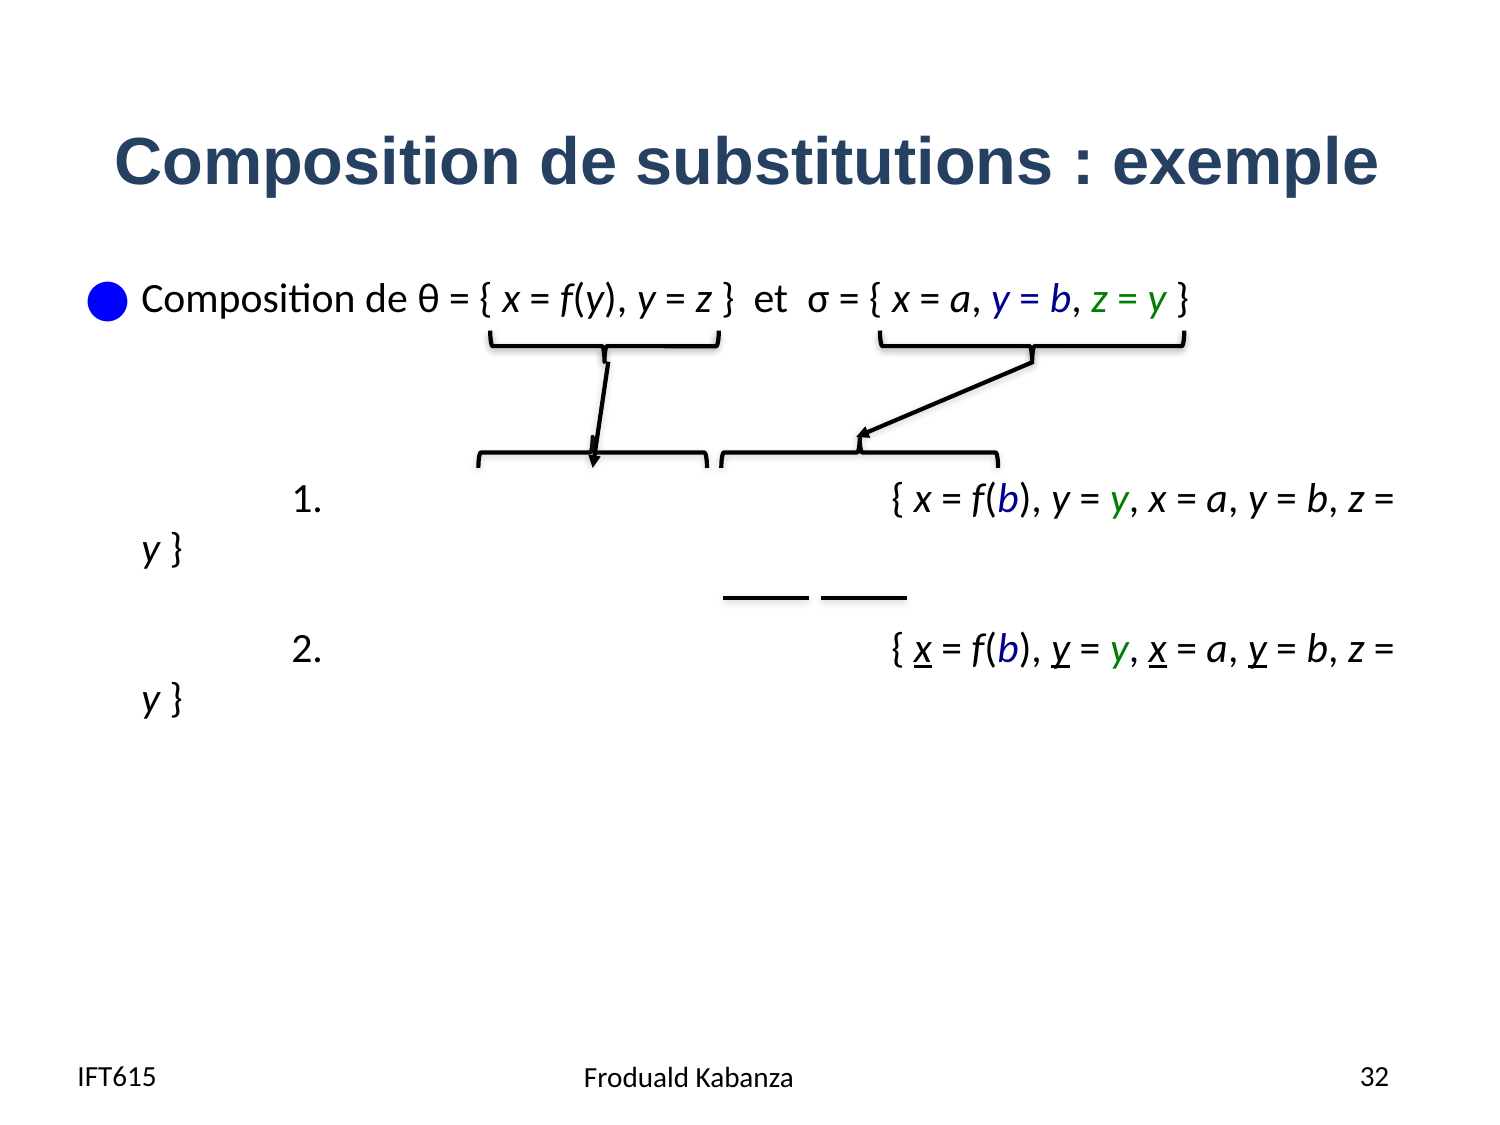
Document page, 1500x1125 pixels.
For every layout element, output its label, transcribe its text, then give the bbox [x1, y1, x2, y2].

slide_number IFT615 [62, 1050, 176, 1090]
text_box [721, 445, 999, 468]
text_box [855, 361, 1034, 438]
text_box [478, 452, 588, 468]
list Composition de θ = { x = f(y), y = z } et σ = { x = a, y = b, z = y } 1. { x = f(b), y = y, x = a, y = b, z = y } 2. { x = f(b), y = y, x = a, y = b, z = y } [69, 262, 1425, 660]
slide_number 32 [1344, 1050, 1425, 1095]
text_box [488, 330, 721, 360]
text_box [597, 452, 708, 468]
title Composition de substitutions : exemple [72, 108, 1423, 208]
text_box [877, 330, 1187, 361]
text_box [592, 361, 609, 438]
footer Froduald Kabanza [569, 1050, 951, 1095]
